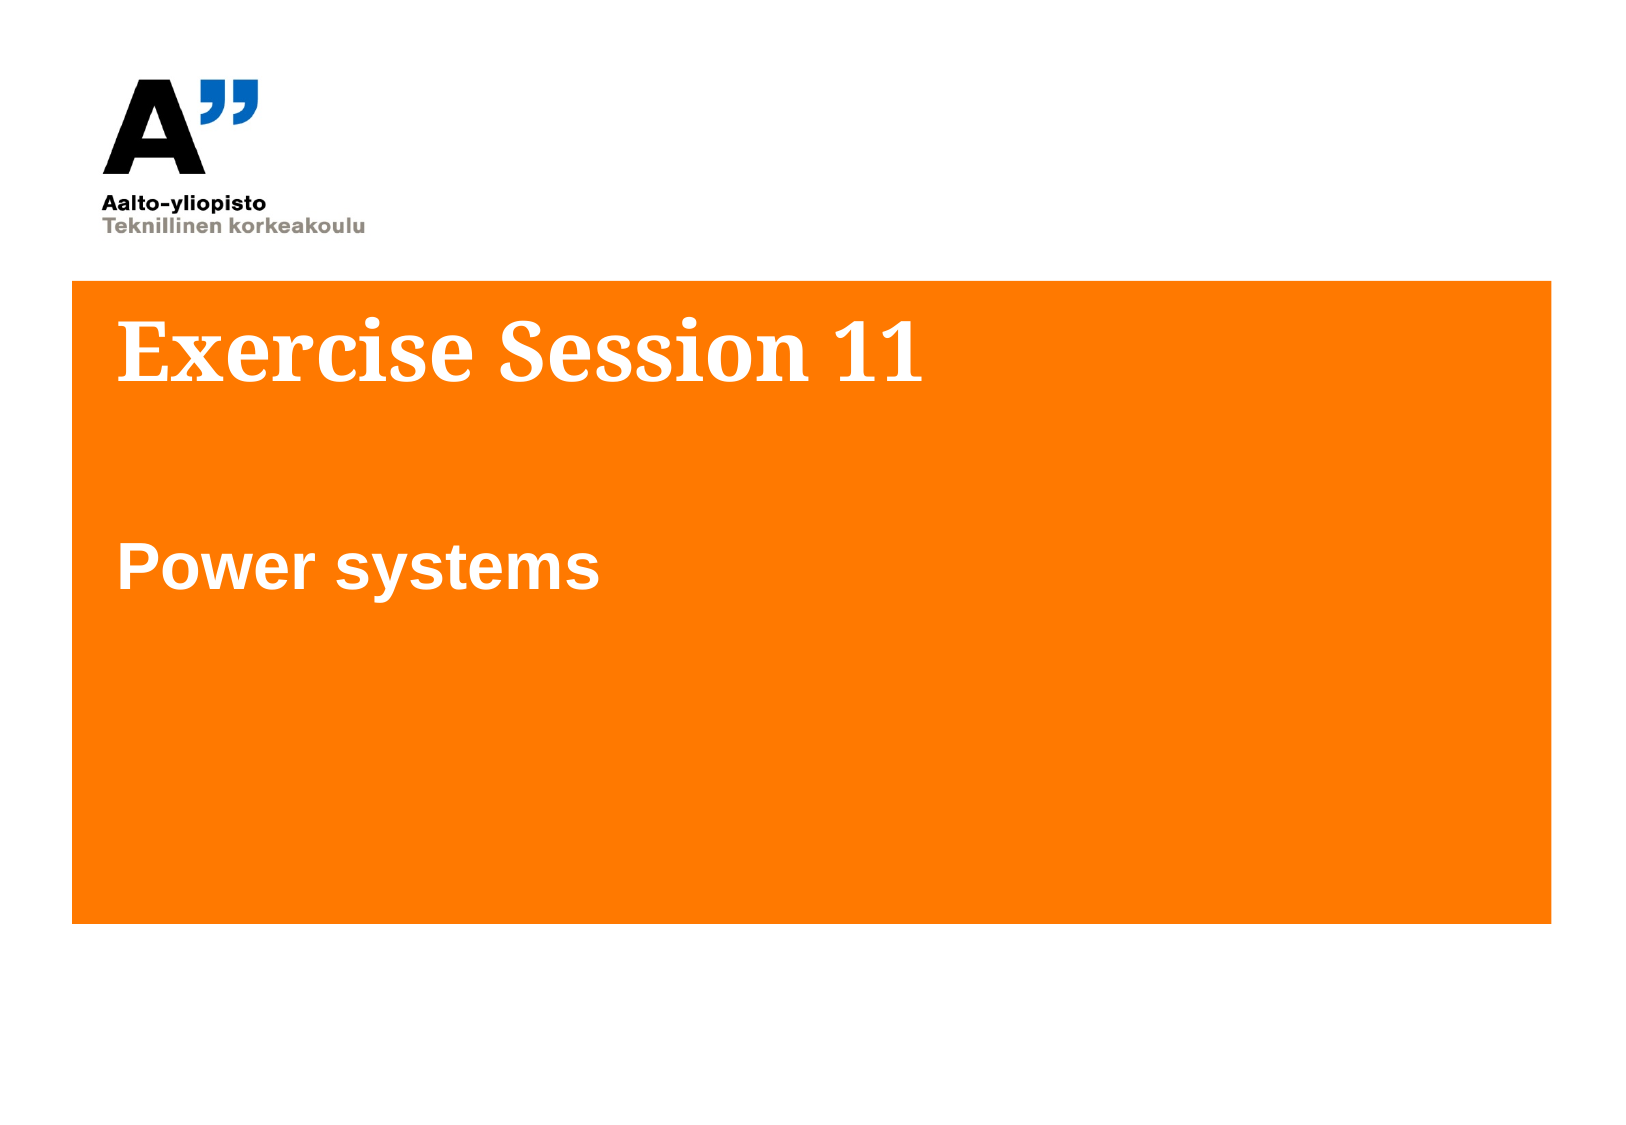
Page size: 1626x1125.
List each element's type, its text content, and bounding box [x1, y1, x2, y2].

subtitle Power systems [101, 515, 1219, 900]
title Exercise Session 11 [101, 290, 1483, 509]
picture [0, 0, 377, 268]
